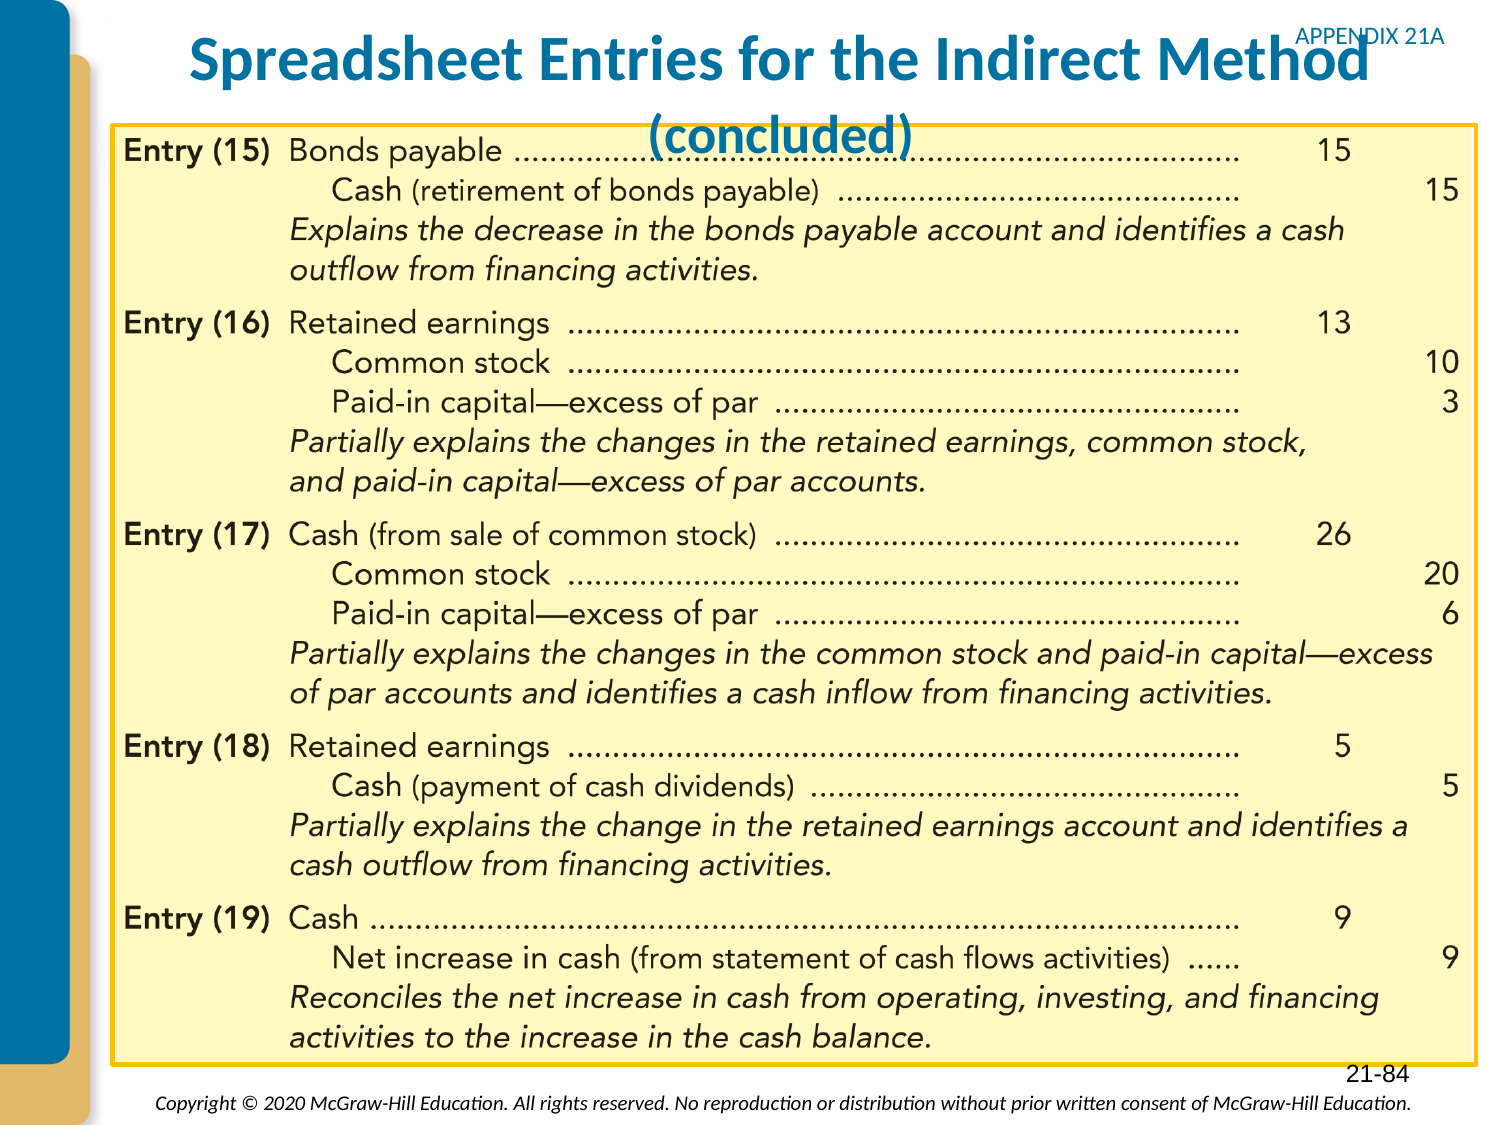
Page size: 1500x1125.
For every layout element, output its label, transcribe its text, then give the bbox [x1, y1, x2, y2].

text_box 21-84 [1074, 1073, 1425, 1103]
picture [0, 124, 1500, 1125]
title Spreadsheet Entries for the Indirect Method (concluded) [62, 0, 1500, 173]
picture [820, 132, 830, 147]
picture [876, 132, 886, 147]
